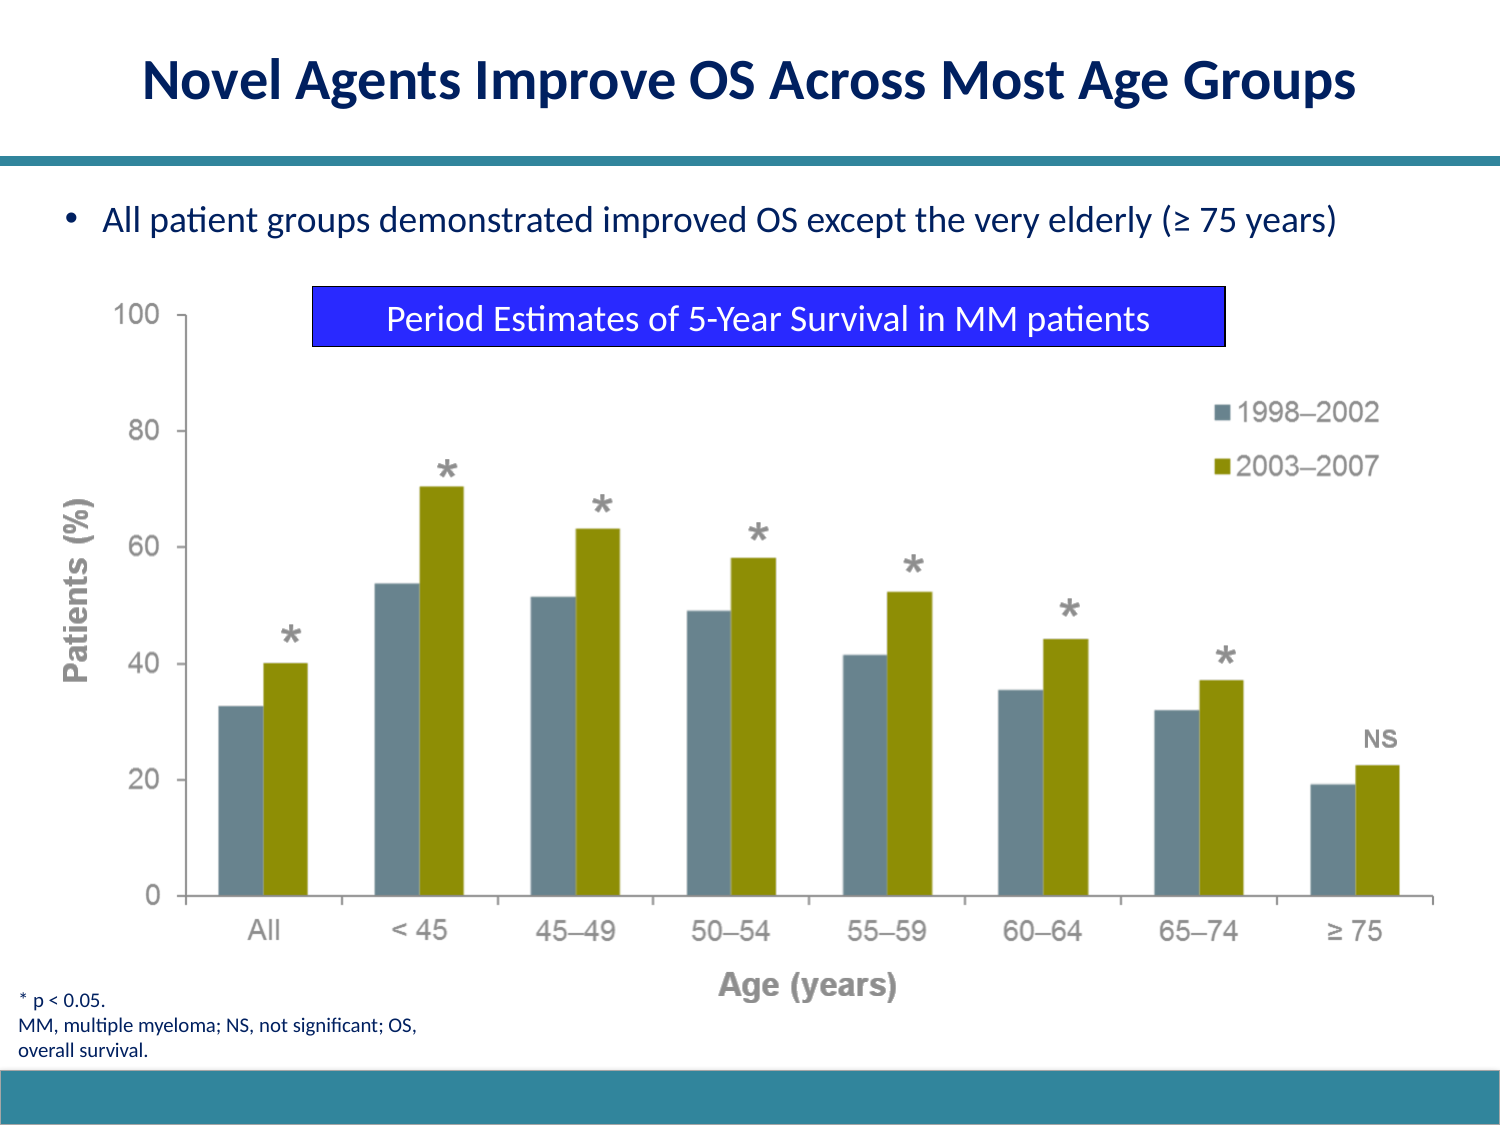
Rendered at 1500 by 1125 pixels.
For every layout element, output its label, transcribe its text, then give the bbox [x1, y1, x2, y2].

text_box All patient groups demonstrated improved OS except the very elderly (≥ 75 years) [50, 187, 1500, 1005]
picture [44, 273, 1456, 1013]
text_box [0, 1070, 1500, 1125]
title Novel Agents Improve OS Across Most Age Groups [75, 0, 1425, 156]
text_box * p < 0.05. MM, multiple myeloma; NS, not significant; OS, overall survival. [3, 981, 479, 1068]
